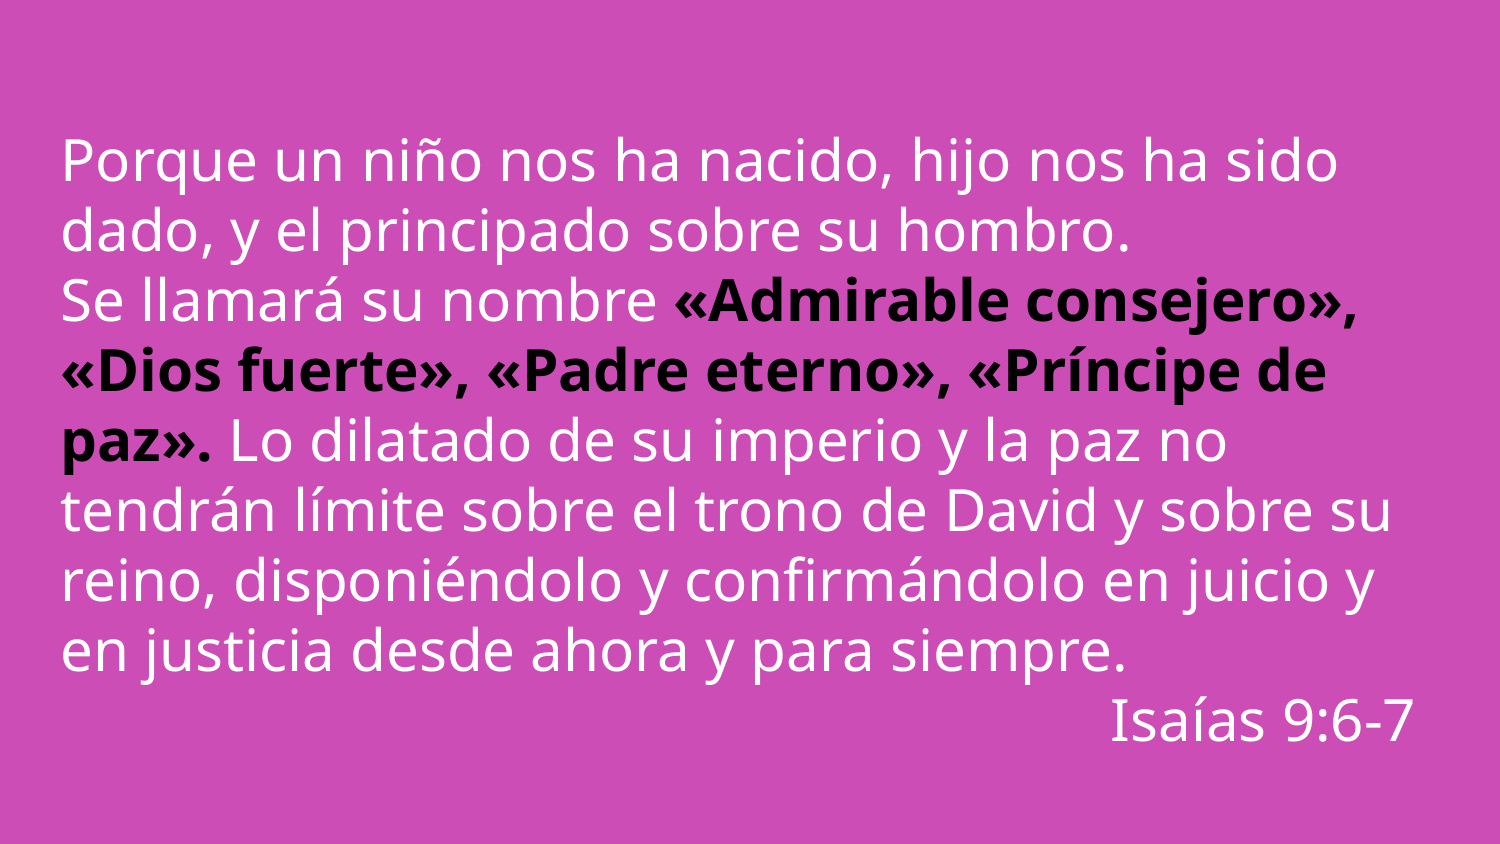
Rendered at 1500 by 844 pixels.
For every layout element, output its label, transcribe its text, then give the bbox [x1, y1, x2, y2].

title Porque un niño nos ha nacido, hijo nos ha sido dado, y el principado sobre su hombro. Se llamará su nombre «Admirable consejero», «Dios fuerte», «Padre eterno», «Príncipe de paz». Lo dilatado de su imperio y la paz no tendrán límite sobre el trono de David y sobre su reino, disponiéndolo y confirmándolo en juicio y en justicia desde ahora y para siempre. Isaías 9:6-7 [45, 91, 1455, 784]
